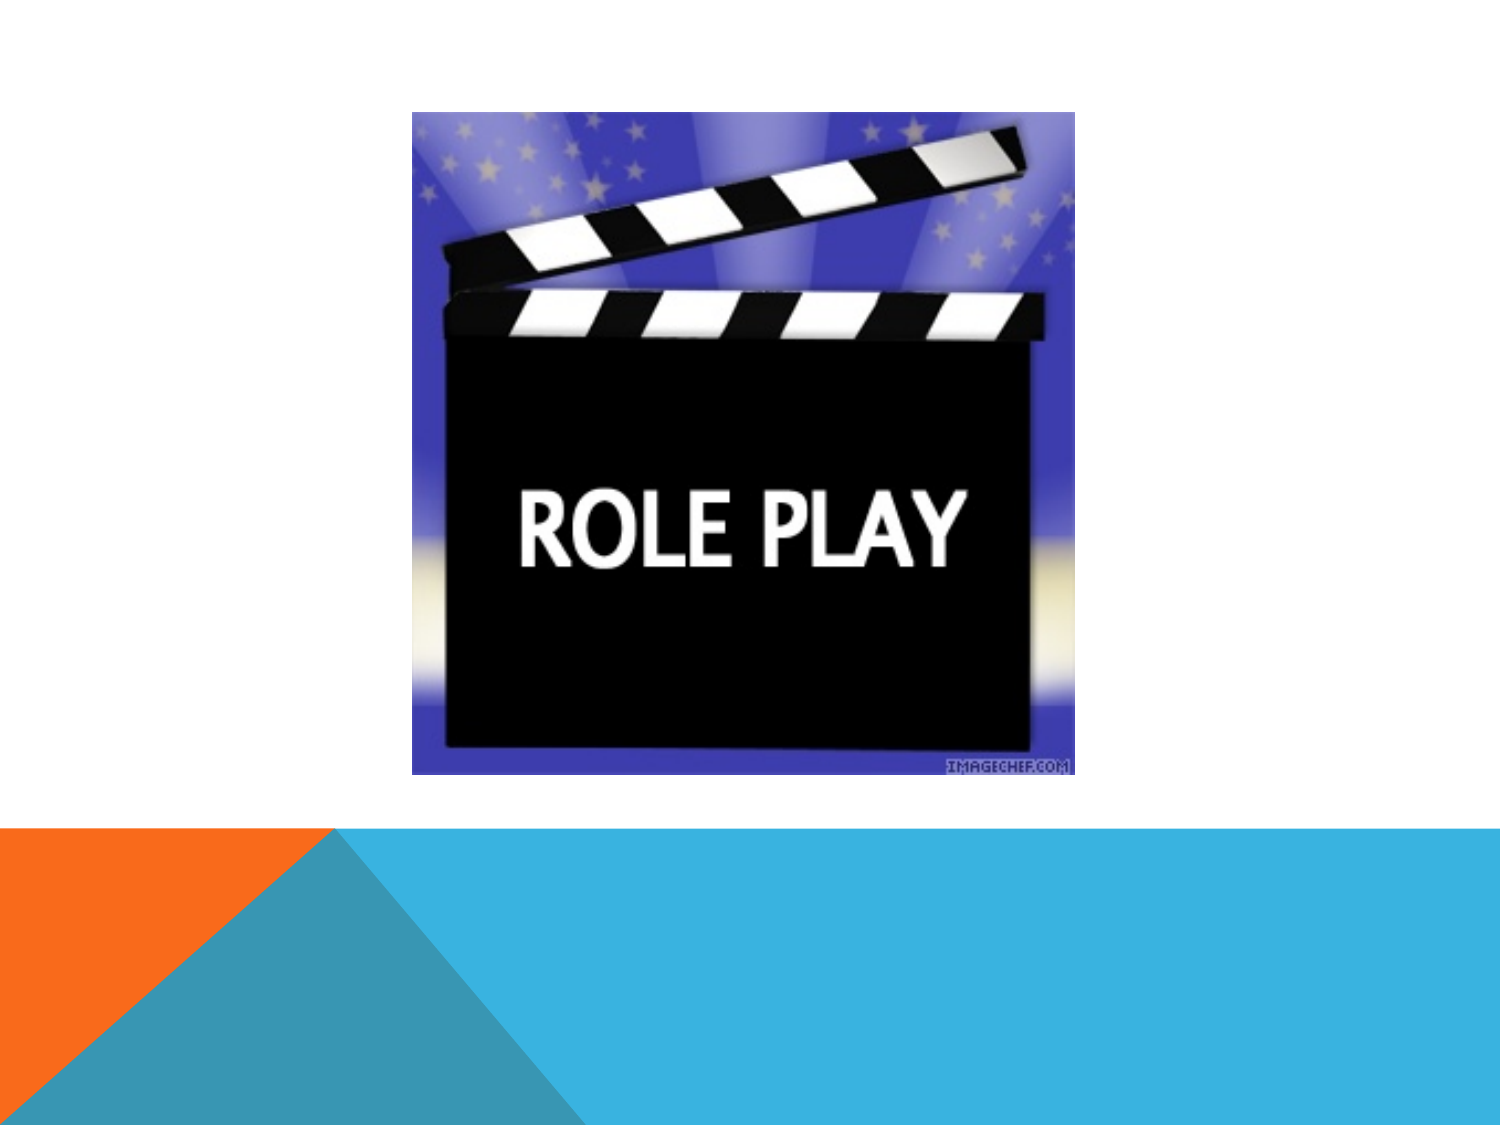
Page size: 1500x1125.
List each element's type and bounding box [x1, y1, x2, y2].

picture [412, 112, 1076, 776]
